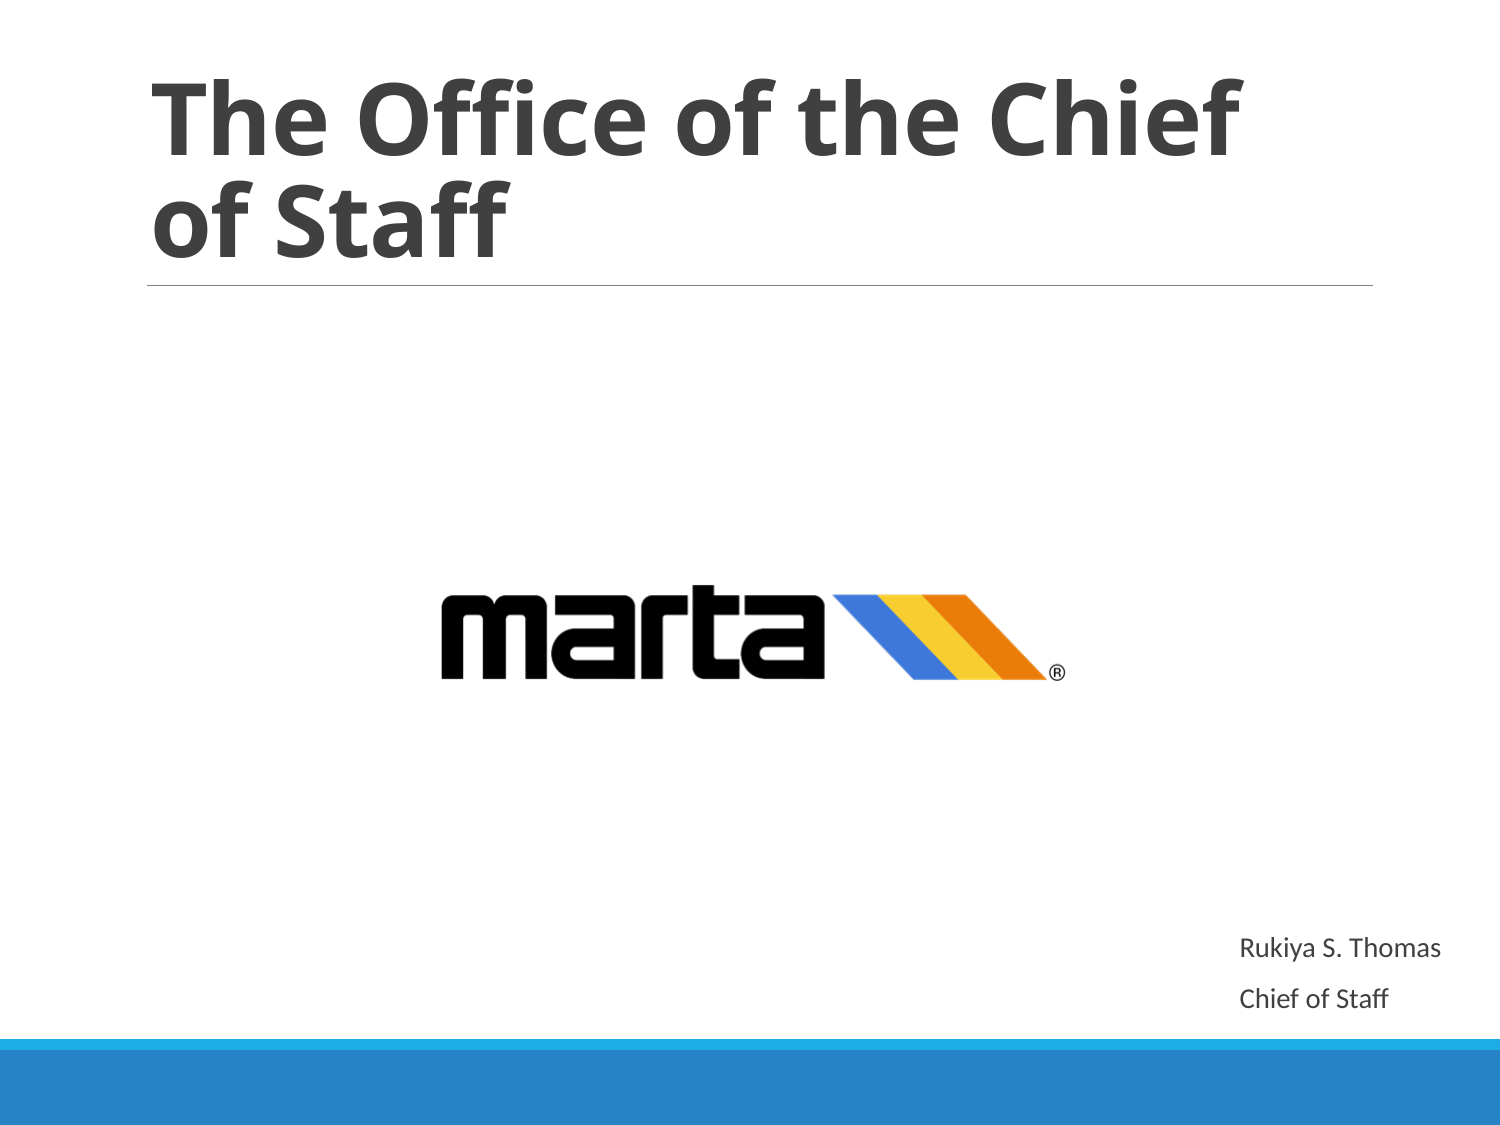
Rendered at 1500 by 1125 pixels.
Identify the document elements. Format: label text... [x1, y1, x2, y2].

list Rukiya S. Thomas Chief of Staff [1224, 924, 1475, 1023]
title The Office of the Chief of Staff [135, 47, 1373, 285]
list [429, 572, 1079, 693]
